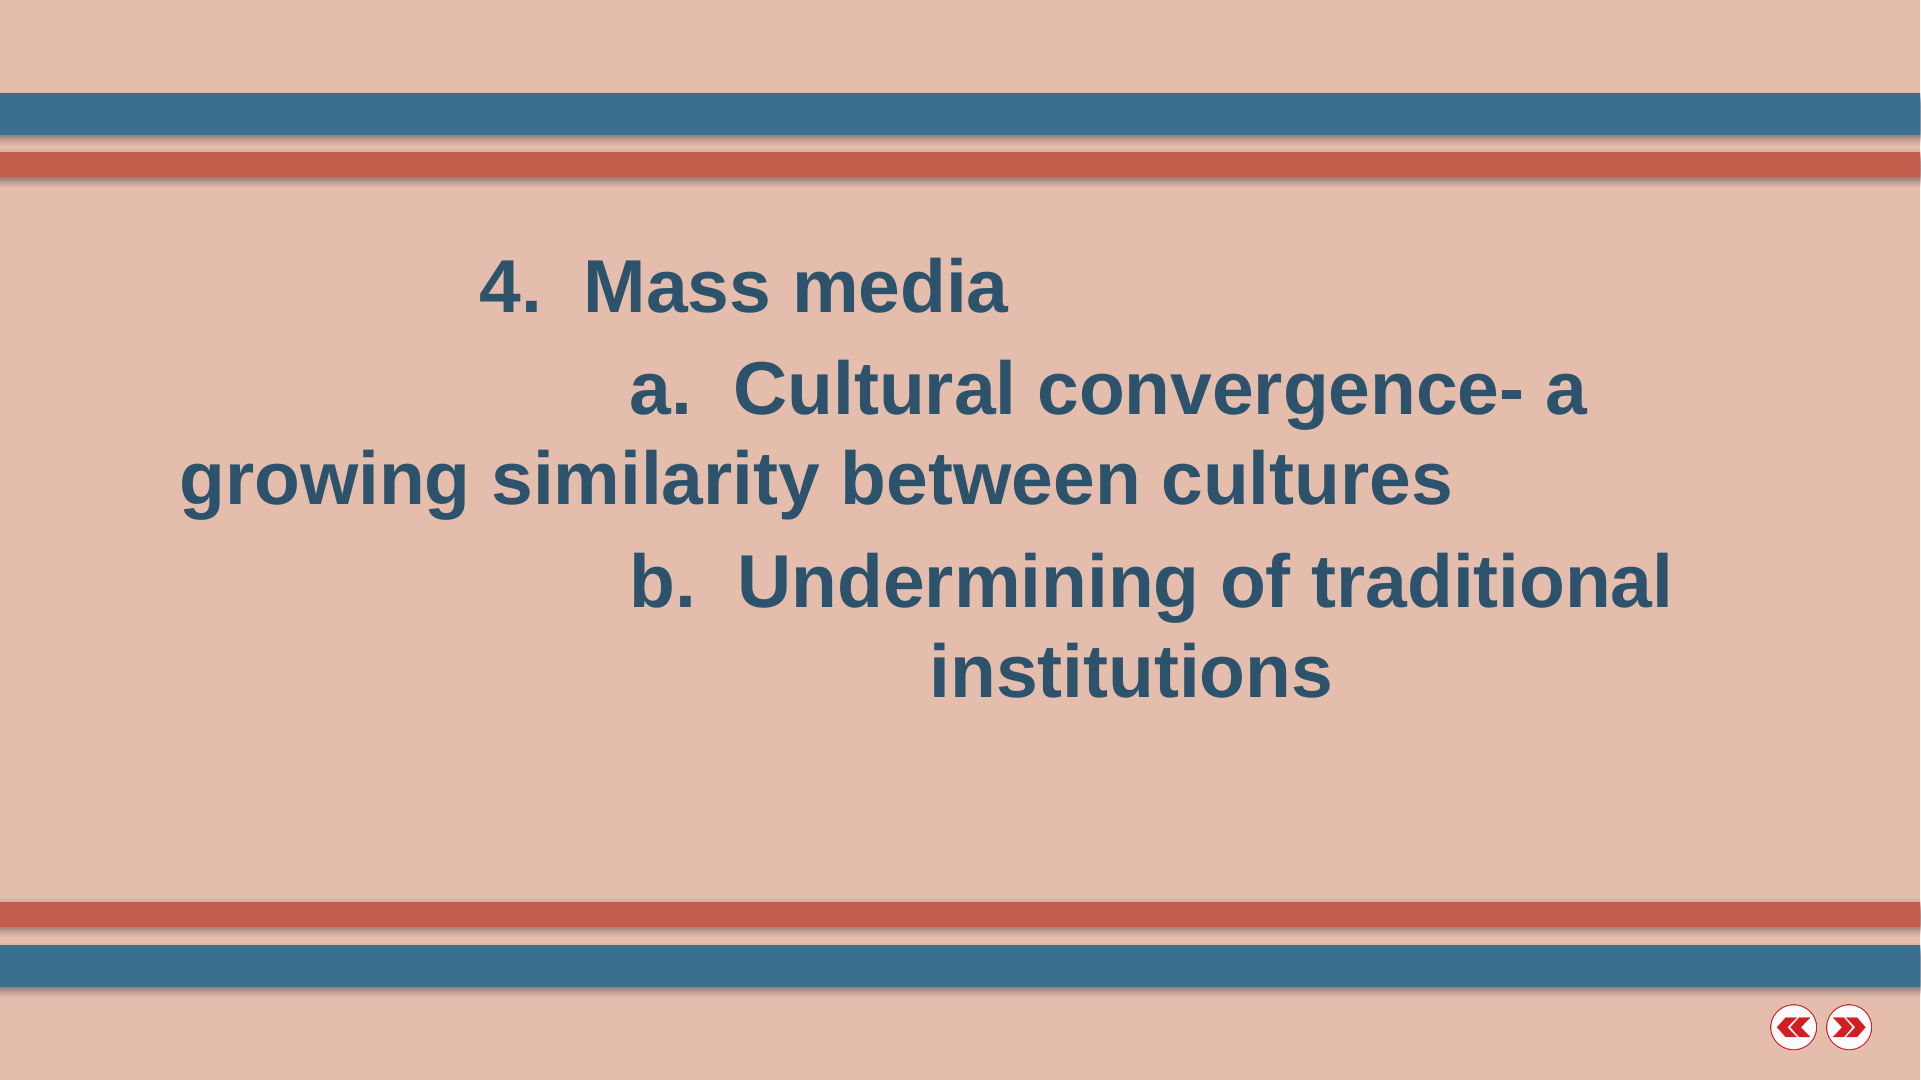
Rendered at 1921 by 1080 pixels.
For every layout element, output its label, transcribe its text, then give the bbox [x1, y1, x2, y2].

text_box 4. Mass media a. Cultural convergence- a growing similarity between cultures b. Undermining of traditional institutions [164, 229, 1755, 720]
picture [1824, 1002, 1874, 1052]
picture [1768, 1002, 1819, 1052]
